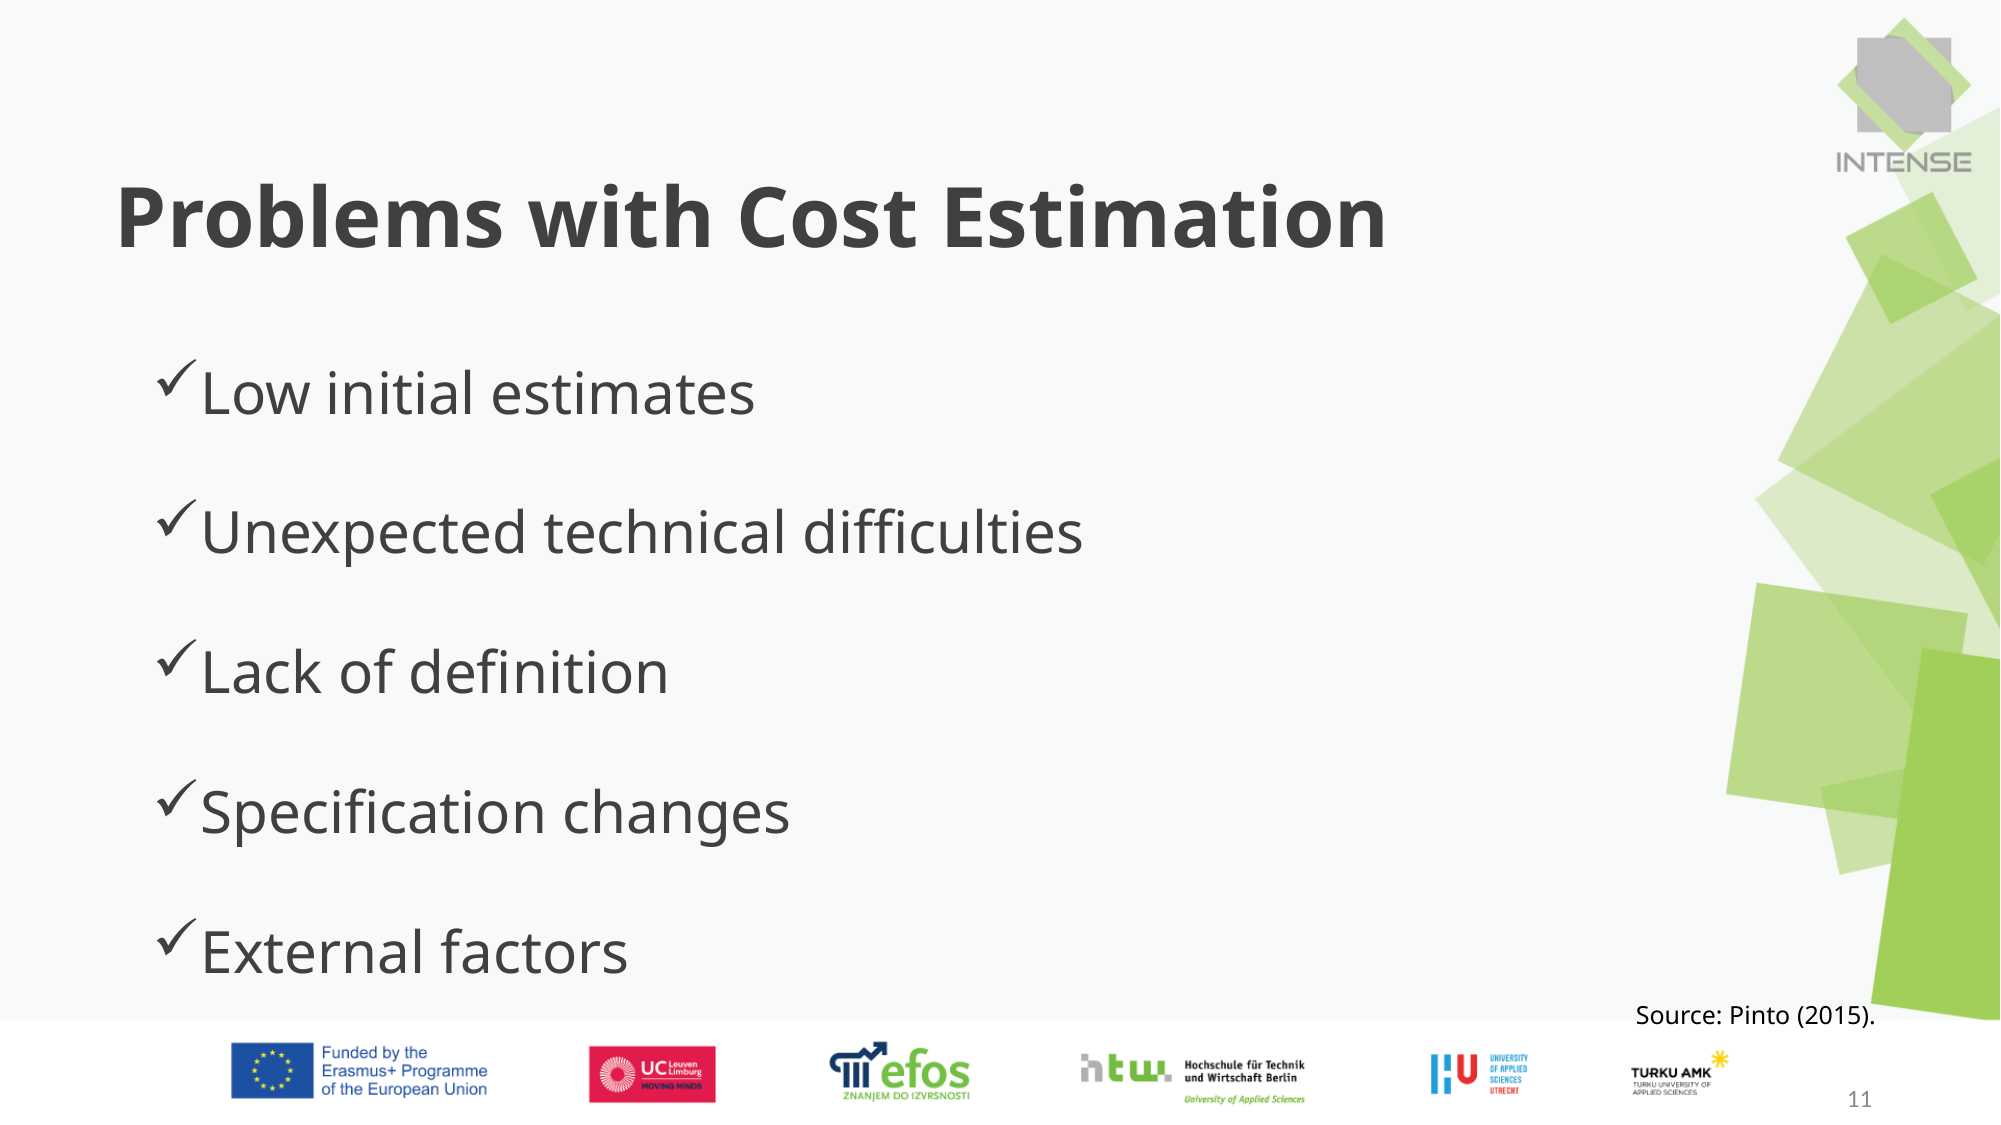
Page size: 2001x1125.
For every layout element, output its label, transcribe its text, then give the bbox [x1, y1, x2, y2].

list Low initial estimates Unexpected technical difficulties Lack of definition Specification changes External factors [137, 299, 1863, 1014]
text_box Source: Pinto (2015). [1621, 992, 2000, 1038]
text_box 11 [1437, 1067, 1888, 1125]
picture [0, 0, 2000, 1125]
title Problems with Cost Estimation [99, 126, 1900, 315]
